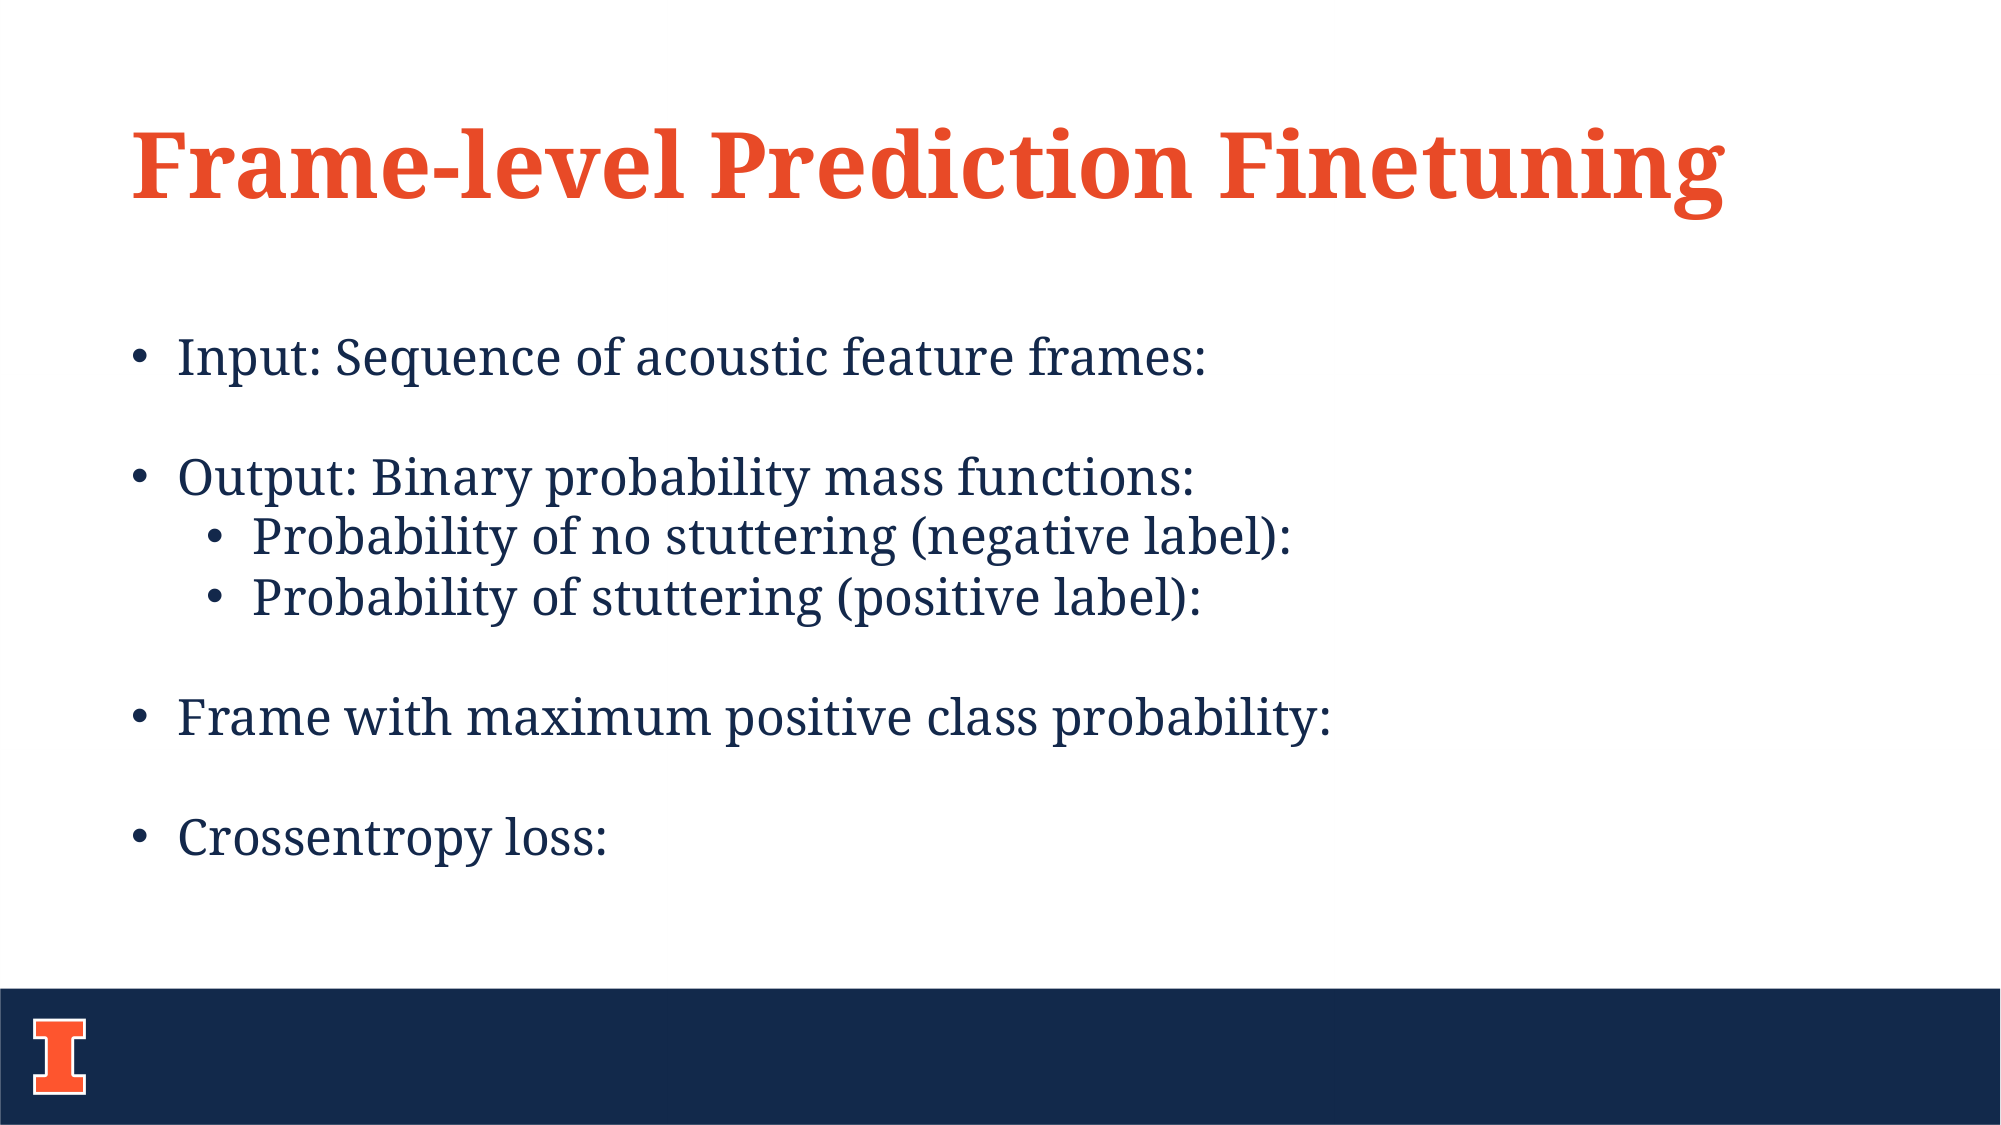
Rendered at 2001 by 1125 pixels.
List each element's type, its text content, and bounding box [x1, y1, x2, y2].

title Frame-level Prediction Finetuning [116, 59, 2000, 278]
picture [0, 0, 2001, 1125]
